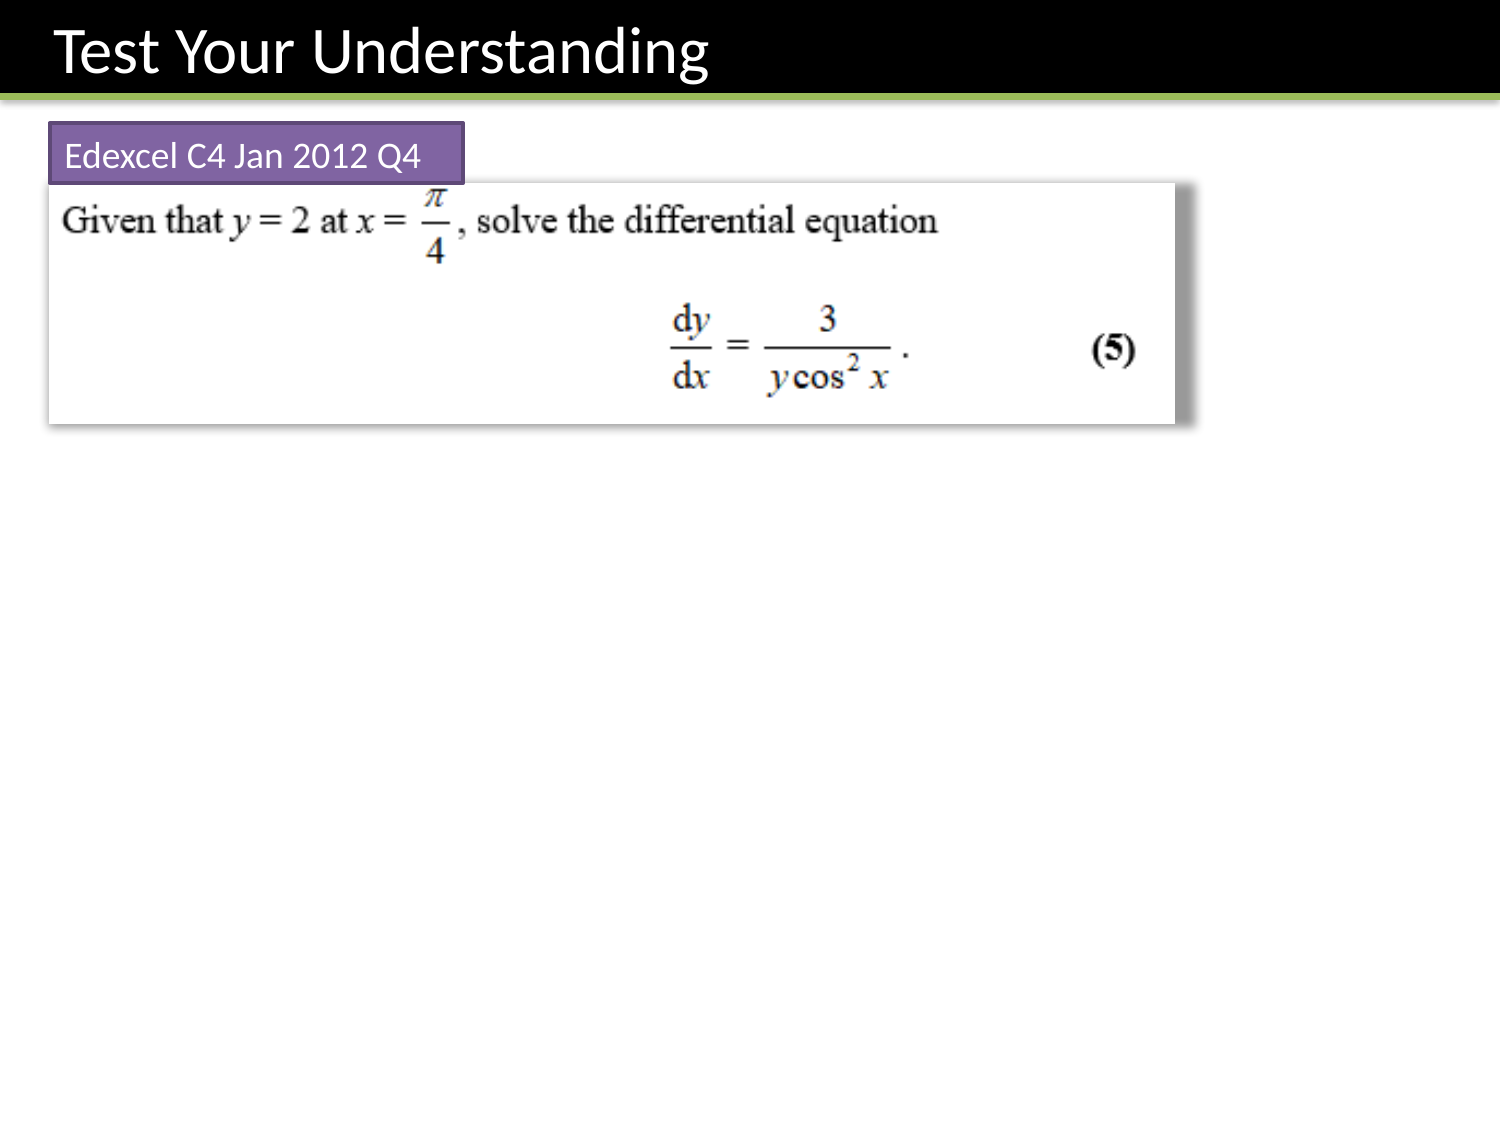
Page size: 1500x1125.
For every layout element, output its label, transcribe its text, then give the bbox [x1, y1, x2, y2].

text_box Edexcel C4 Jan 2012 Q4 [48, 121, 465, 183]
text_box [0, 0, 1500, 99]
picture [49, 183, 1175, 424]
